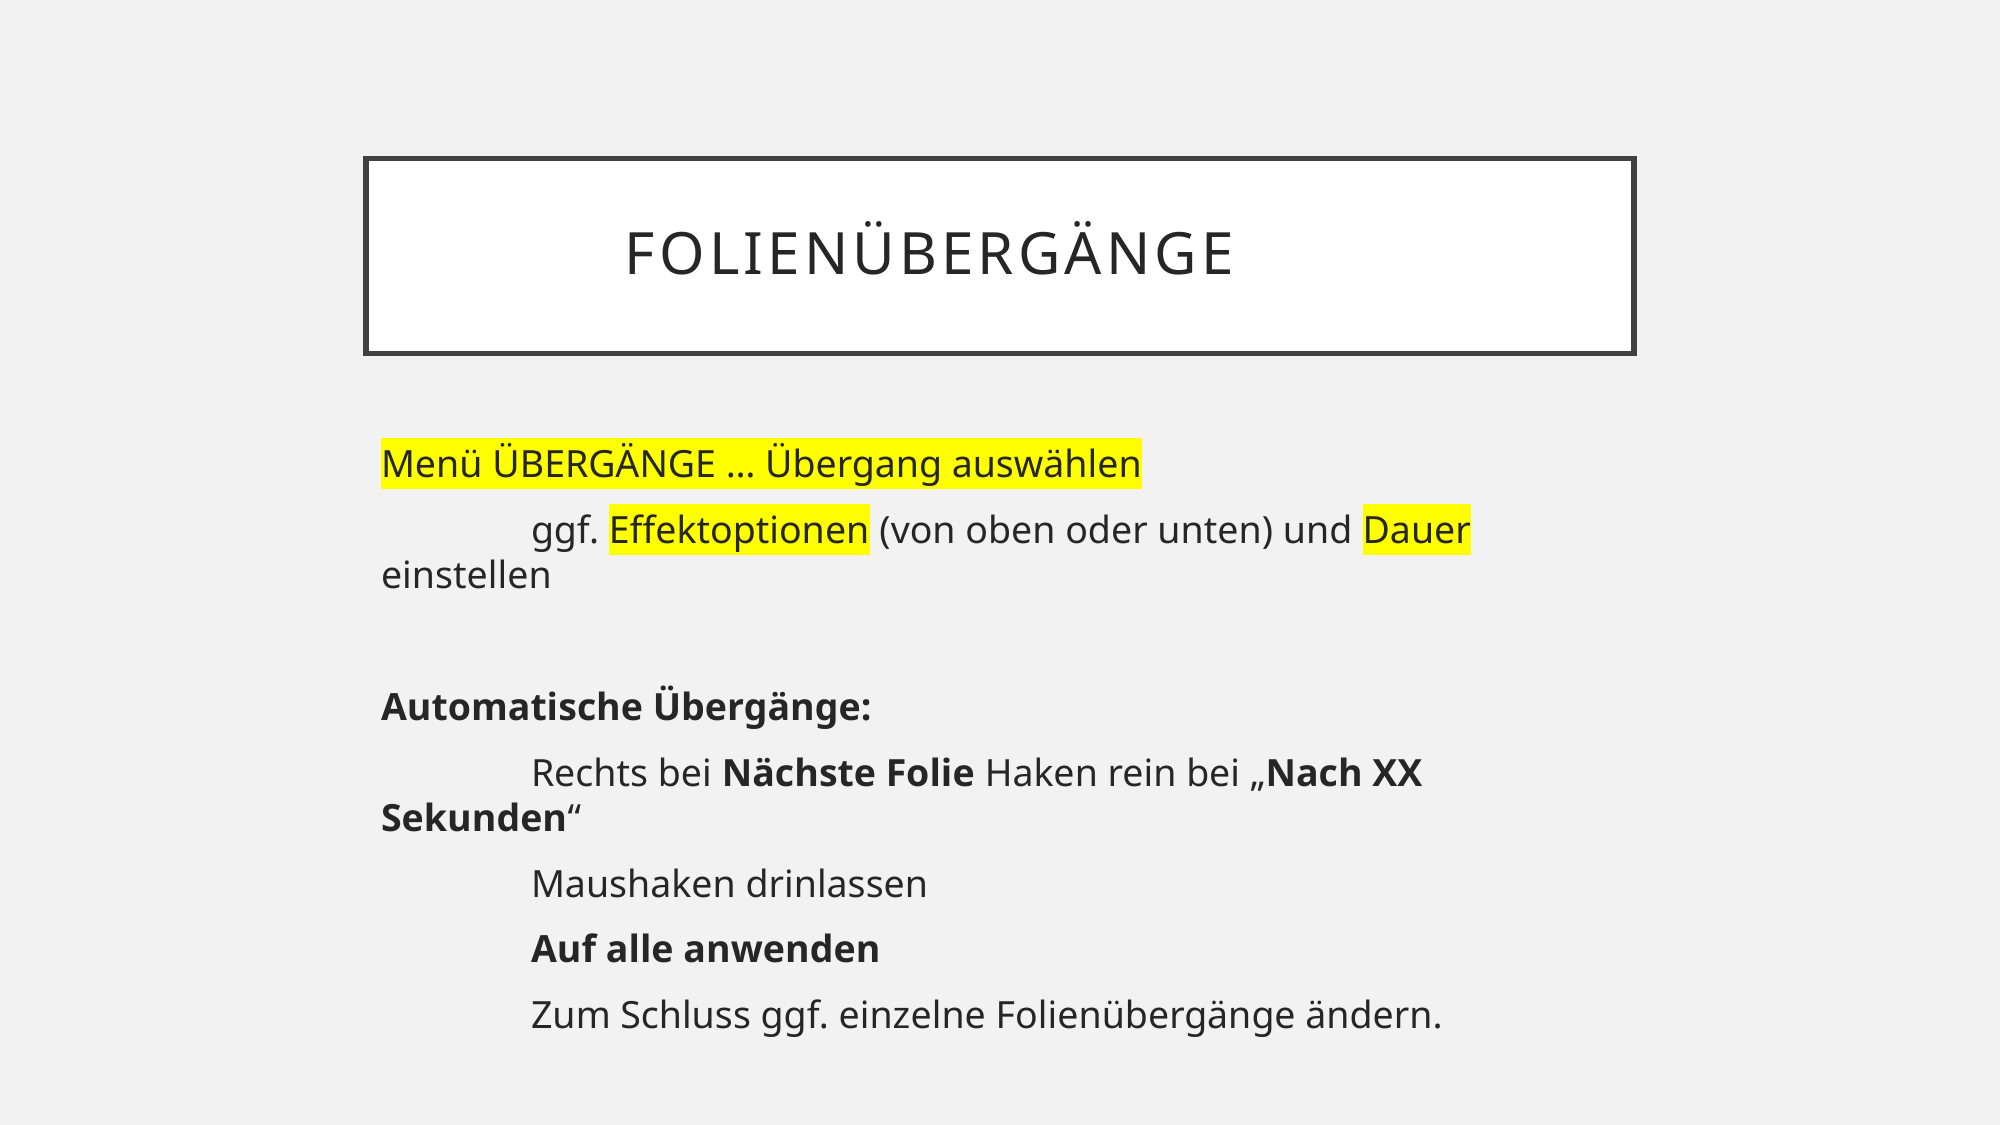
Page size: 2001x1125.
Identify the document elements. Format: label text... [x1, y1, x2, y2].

list Menü ÜBERGÄNGE … Übergang auswählen ggf. Effektoptionen (von oben oder unten) und Dauer einstellen Automatische Übergänge: Rechts bei Nächste Folie Haken rein bei „Nach XX Sekunden“ Maushaken drinlassen Auf alle anwenden Zum Schluss ggf. einzelne Folienübergänge ändern. [366, 432, 1634, 942]
title Folienübergänge [363, 156, 1637, 356]
